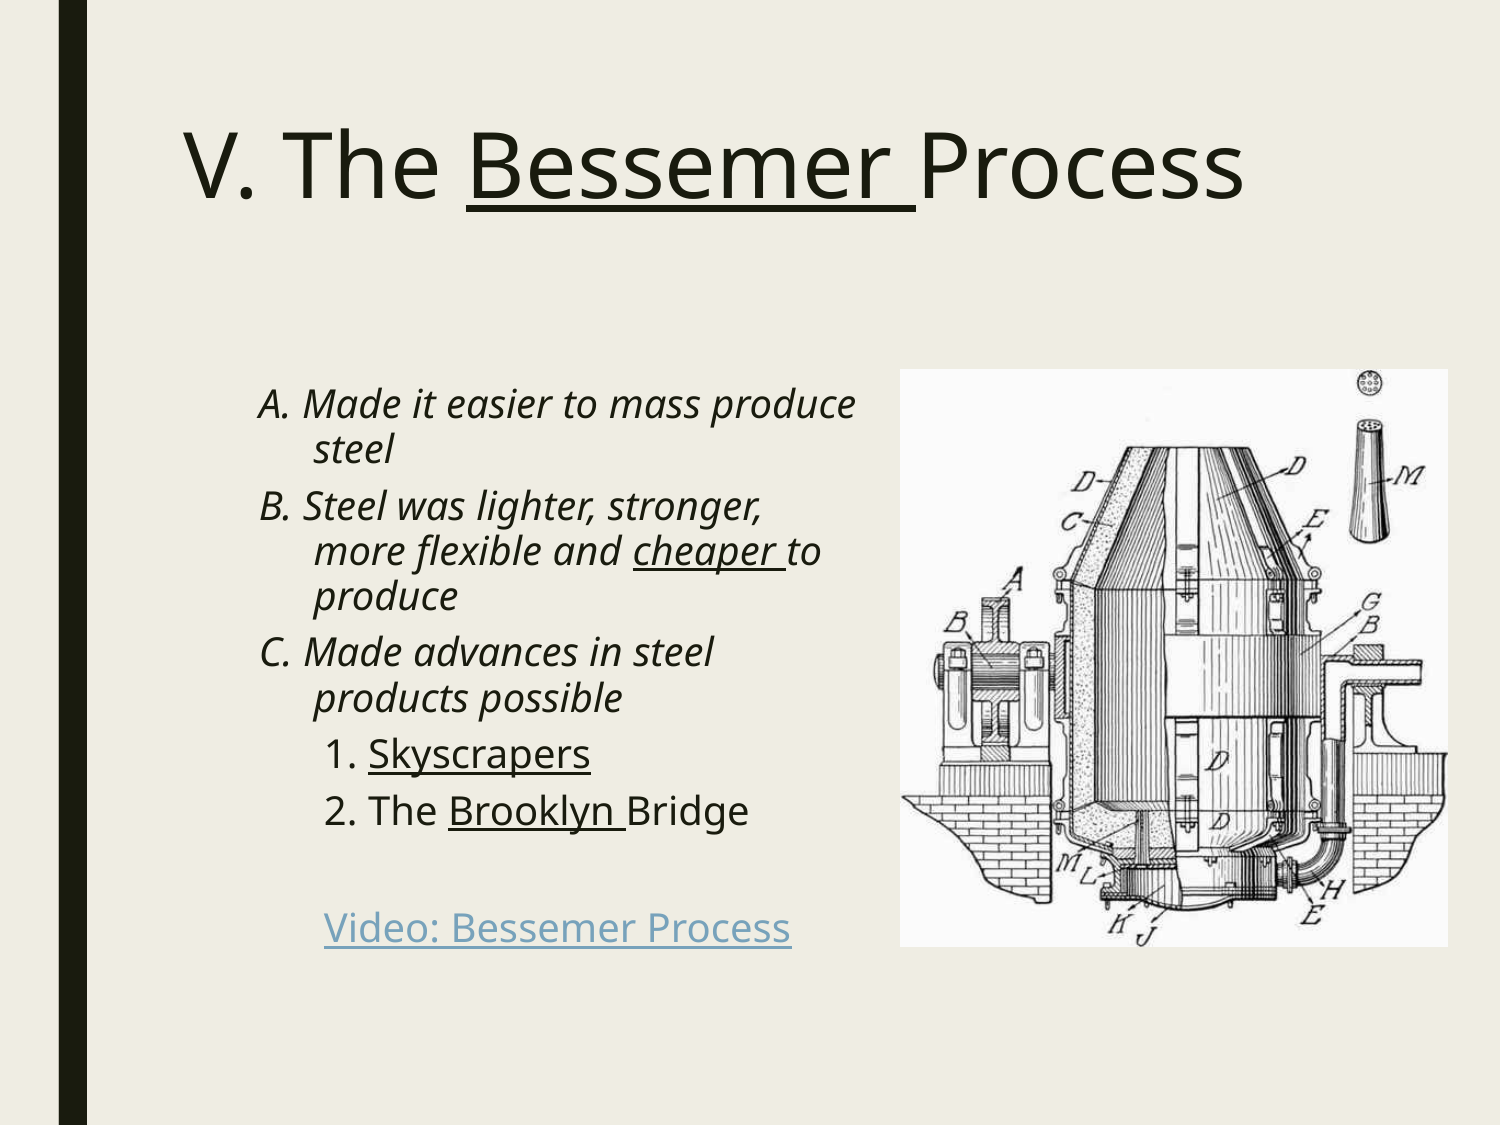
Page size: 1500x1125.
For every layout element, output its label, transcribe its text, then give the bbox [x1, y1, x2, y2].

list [899, 369, 1448, 947]
list A. Made it easier to mass produce steel B. Steel was lighter, stronger, more flexible and cheaper to produce C. Made advances in steel products possible 1. Skyscrapers 2. The Brooklyn Bridge Video: Bessemer Process [168, 375, 875, 963]
title V. The Bessemer Process [168, 112, 1351, 357]
